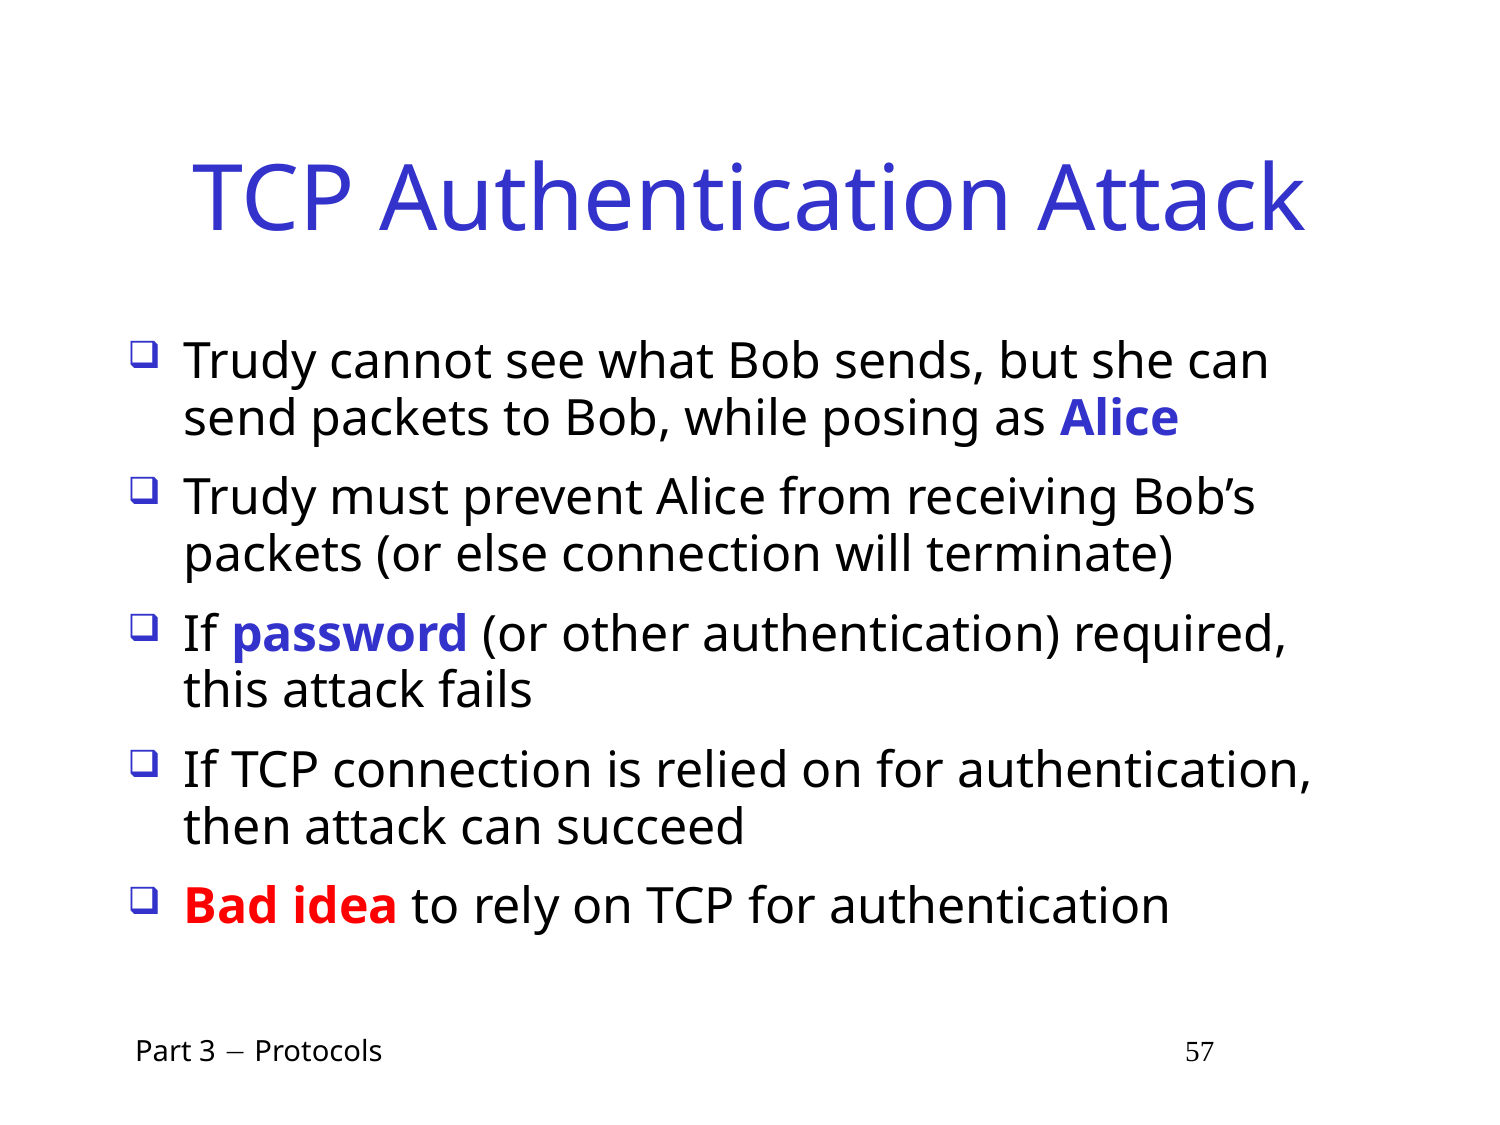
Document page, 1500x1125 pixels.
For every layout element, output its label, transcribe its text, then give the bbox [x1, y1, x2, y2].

title TCP Authentication Attack [112, 99, 1388, 288]
list Trudy cannot see what Bob sends, but she can send packets to Bob, while posing as Alice Trudy must prevent Alice from receiving Bob’s packets (or else connection will terminate) If password (or other authentication) required, this attack fails If TCP connection is relied on for authentication, then attack can succeed Bad idea to rely on TCP for authentication [112, 324, 1388, 988]
footer Part 3  Protocols 57 [112, 1024, 1401, 1101]
